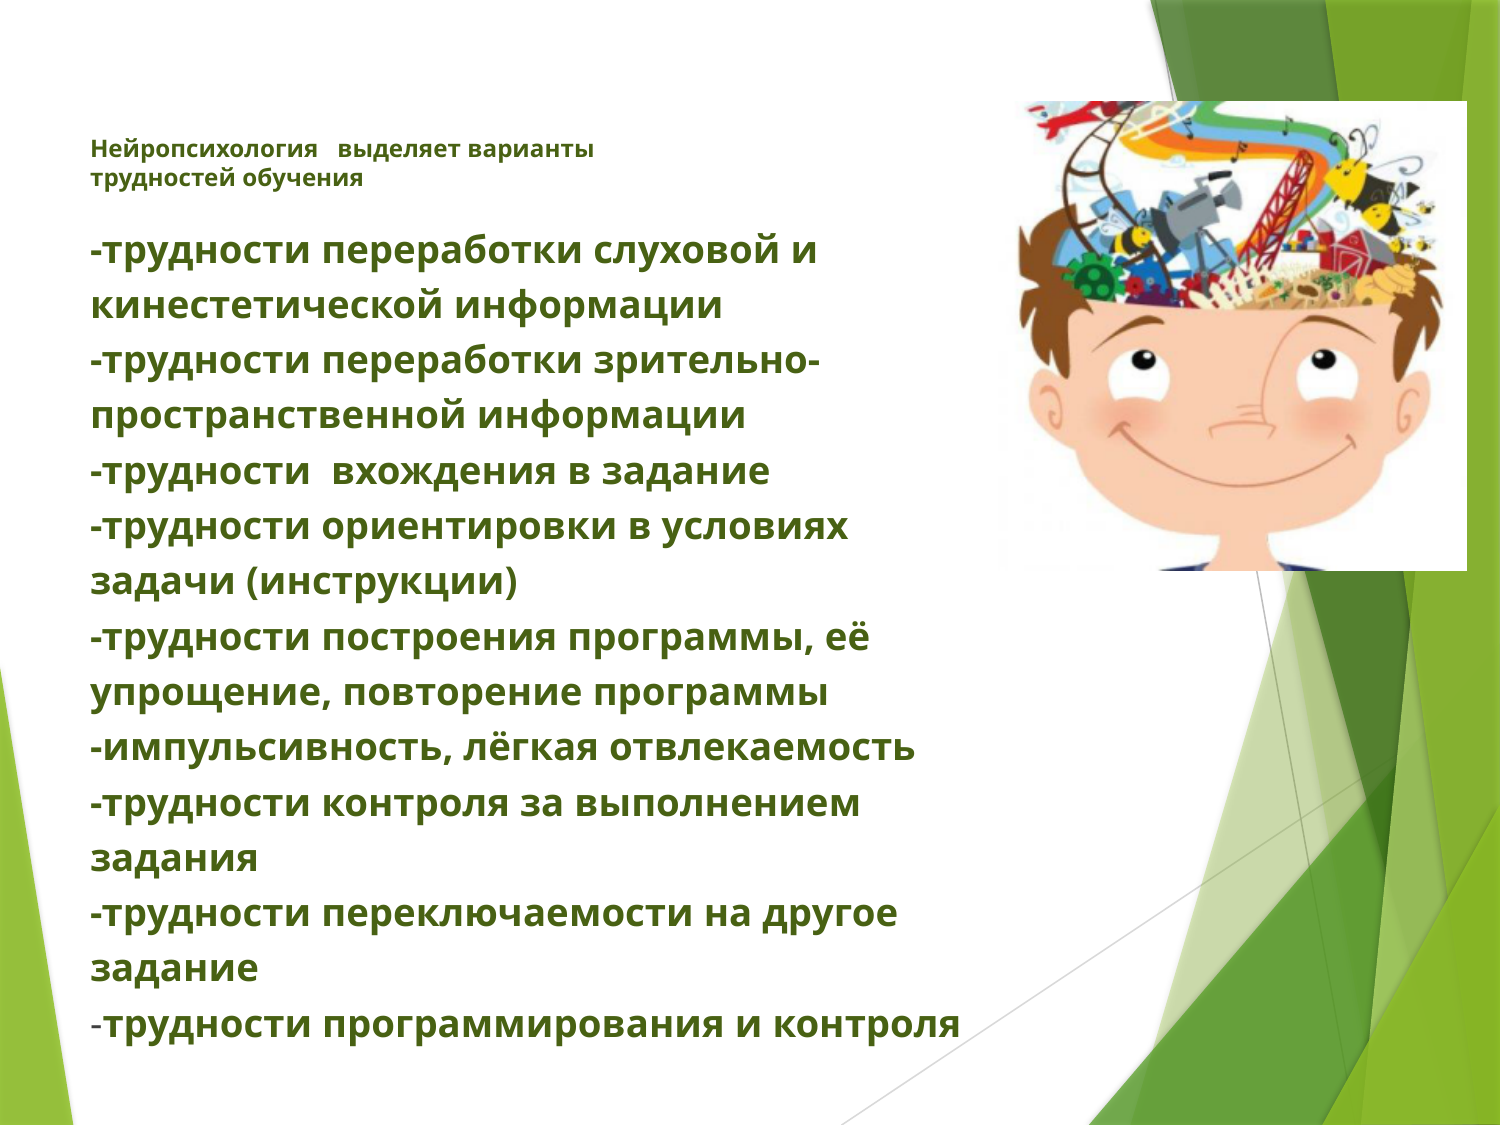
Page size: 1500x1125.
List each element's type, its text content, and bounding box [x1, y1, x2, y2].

title Нейропсихология выделяет варианты трудностей обучения [75, 66, 1353, 208]
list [997, 101, 1468, 572]
list -трудности переработки слуховой и кинестетической информации -трудности переработки зрительно-пространственной информации -трудности вхождения в задание -трудности ориентировки в условиях задачи (инструкции) -трудности построения программы, её упрощение, повторение программы -импульсивность, лёгкая отвлекаемость -трудности контроля за выполнением задания -трудности переключаемости на другое задание -трудности программирования и контроля [75, 208, 998, 1071]
